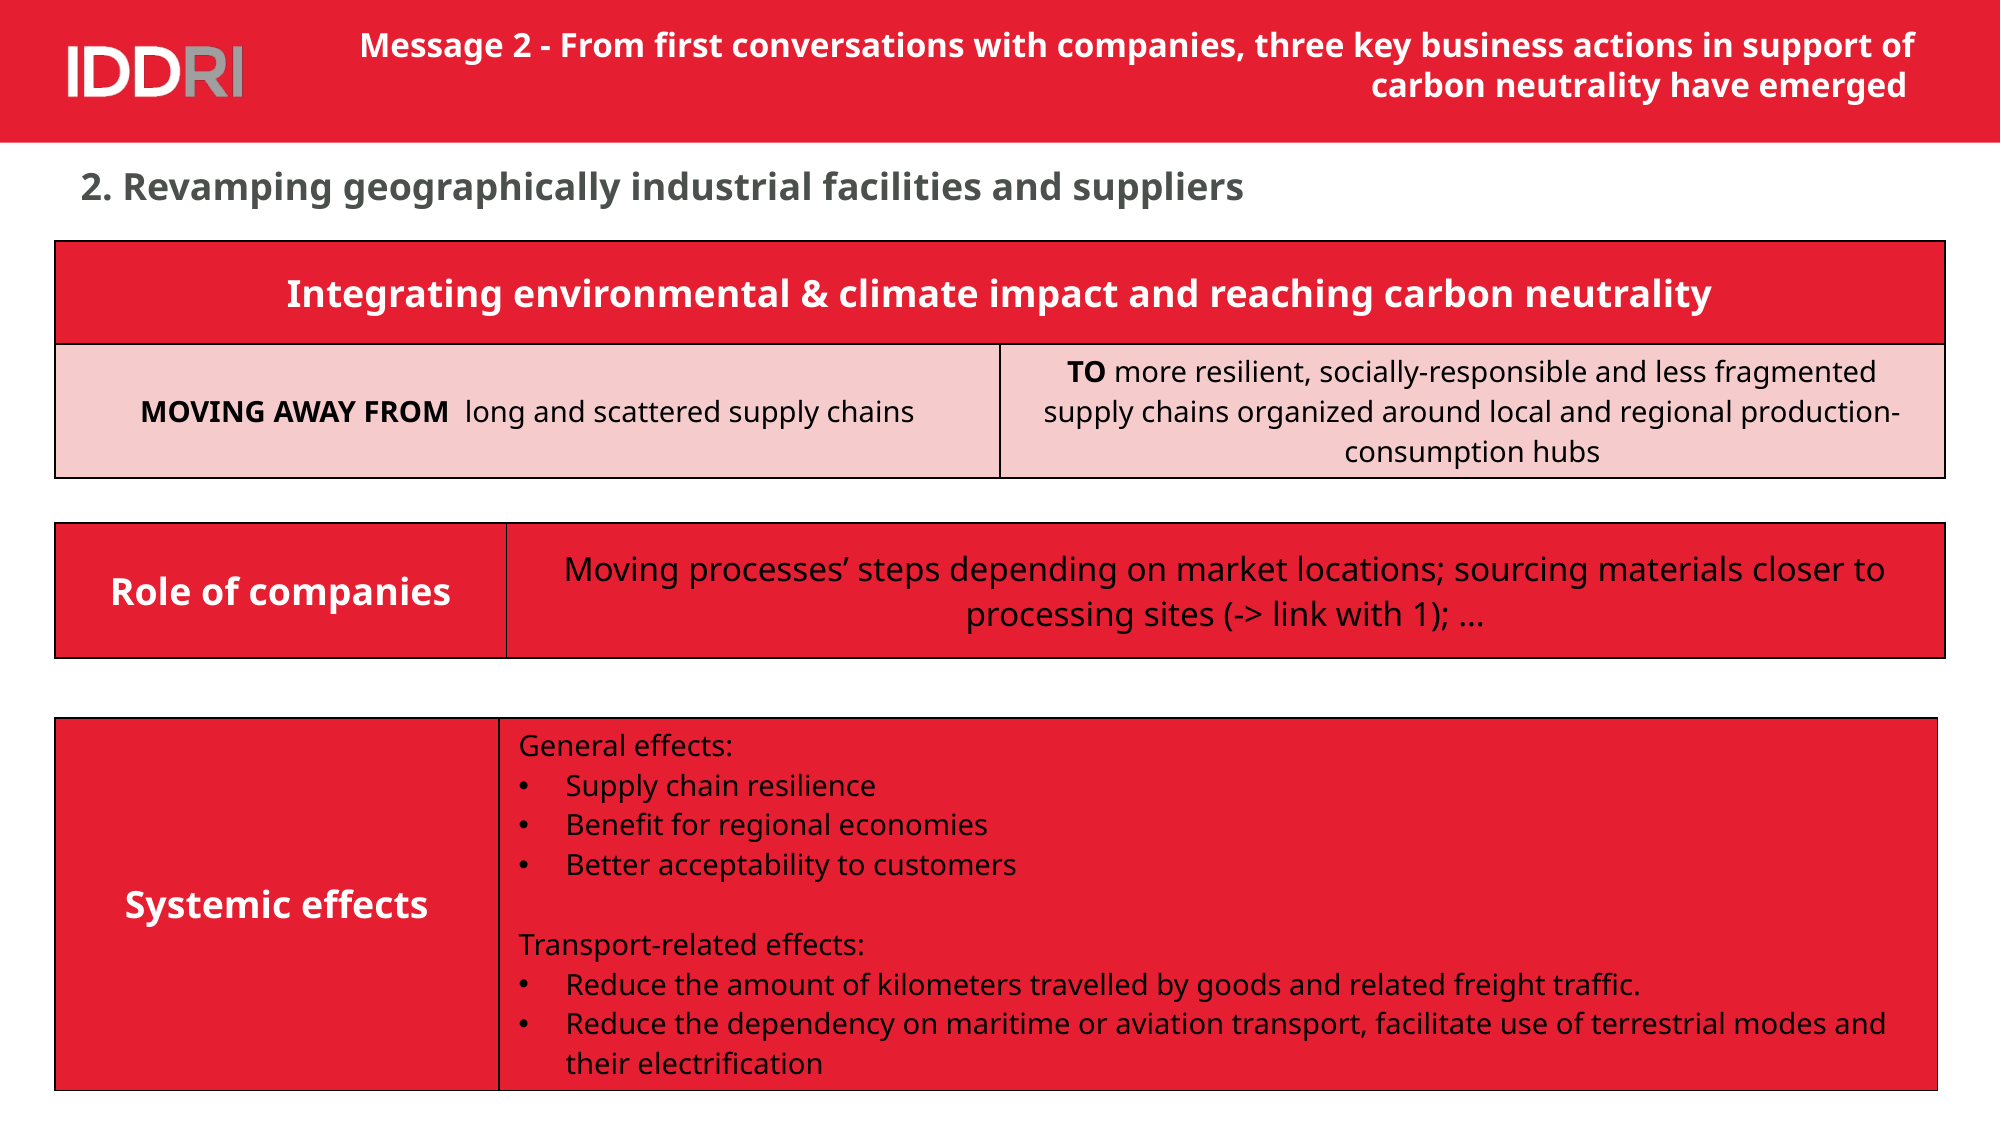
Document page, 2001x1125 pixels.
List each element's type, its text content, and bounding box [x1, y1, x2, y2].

table_header General effects: Supply chain resilience Benefit for regional economies Better acceptability to customers Transport-related effects: Reduce the amount of kilometers travelled by goods and related freight traffic. Reduce the dependency on maritime or aviation transport, facilitate use of terrestrial modes and their electrification [500, 719, 1937, 1090]
table_cell TO more resilient, socially-responsible and less fragmented supply chains organized around local and regional production-consumption hubs [1001, 345, 1944, 477]
text_box 2. Revamping geographically industrial facilities and suppliers [62, 155, 1938, 216]
picture [61, 40, 250, 102]
table_cell MOVING AWAY FROM long and scattered supply chains [56, 345, 999, 477]
table_header Integrating environmental & climate impact and reaching carbon neutrality [56, 242, 1944, 343]
list Message 2 - From first conversations with companies, three key business actions in support of carbon neutrality have emerged [311, 34, 1932, 95]
table_header Moving processes’ steps depending on market locations; sourcing materials closer to processing sites (-> link with 1); … [507, 524, 1944, 657]
table_header Systemic effects [56, 719, 498, 1090]
table_header Role of companies [56, 524, 506, 657]
